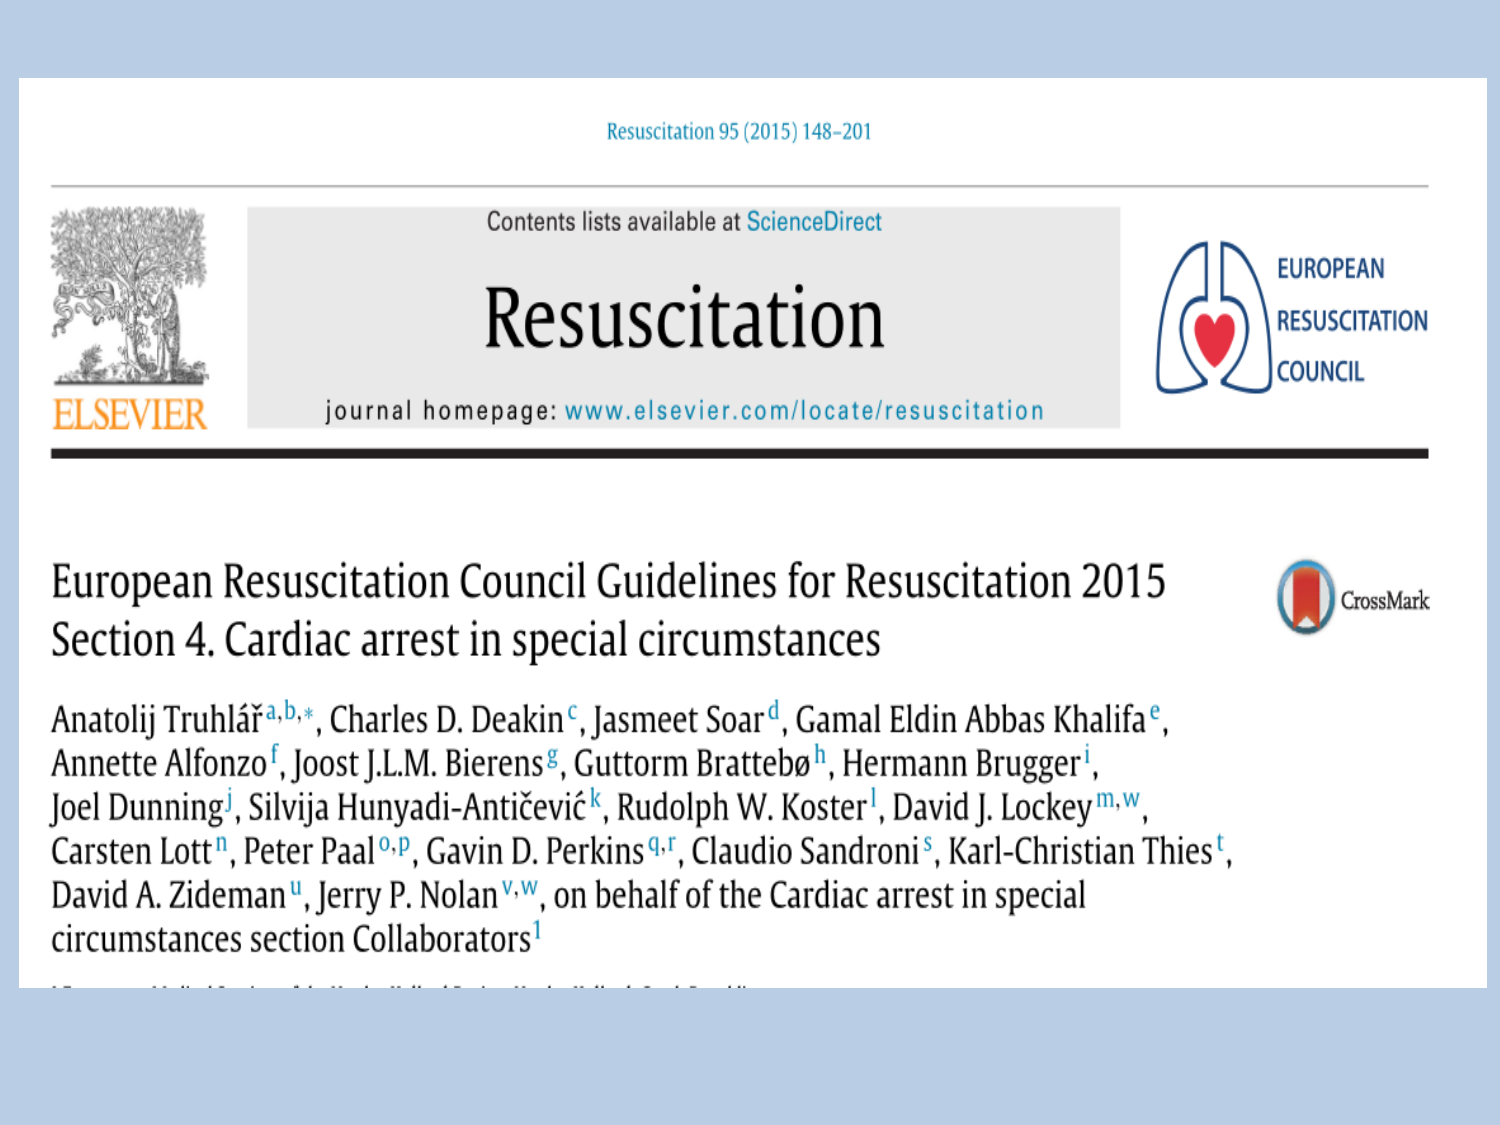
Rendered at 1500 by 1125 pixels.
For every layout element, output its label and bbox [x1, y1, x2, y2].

picture [18, 77, 1487, 988]
